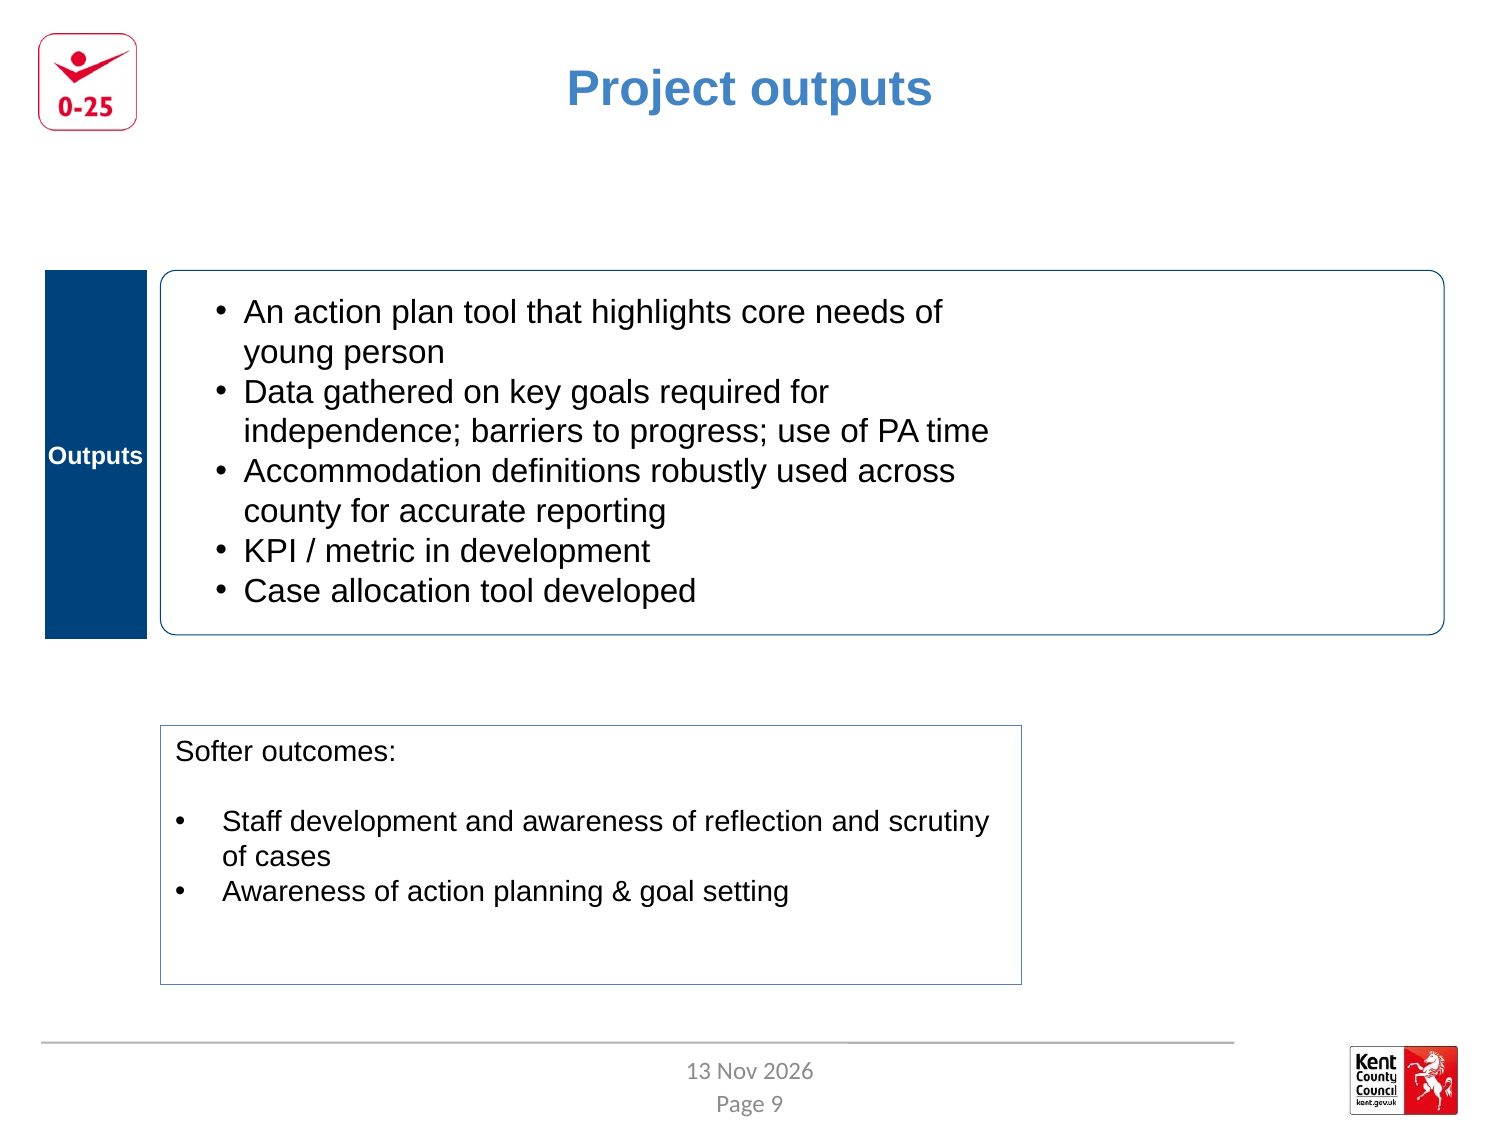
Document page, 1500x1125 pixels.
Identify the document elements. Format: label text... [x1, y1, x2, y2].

list Outputs [45, 270, 147, 639]
picture [38, 33, 137, 140]
text_box An action plan tool that highlights core needs of young person Data gathered on key goals required for independence; barriers to progress; use of PA time Accommodation definitions robustly used across county for accurate reporting KPI / metric in development Case allocation tool developed [200, 282, 1043, 652]
text_box [158, 268, 1447, 637]
picture [1347, 1042, 1459, 1117]
text_box Softer outcomes: Staff development and awareness of reflection and scrutiny of cases Awareness of action planning & goal setting [160, 725, 1022, 985]
title Project outputs [40, 44, 1460, 126]
